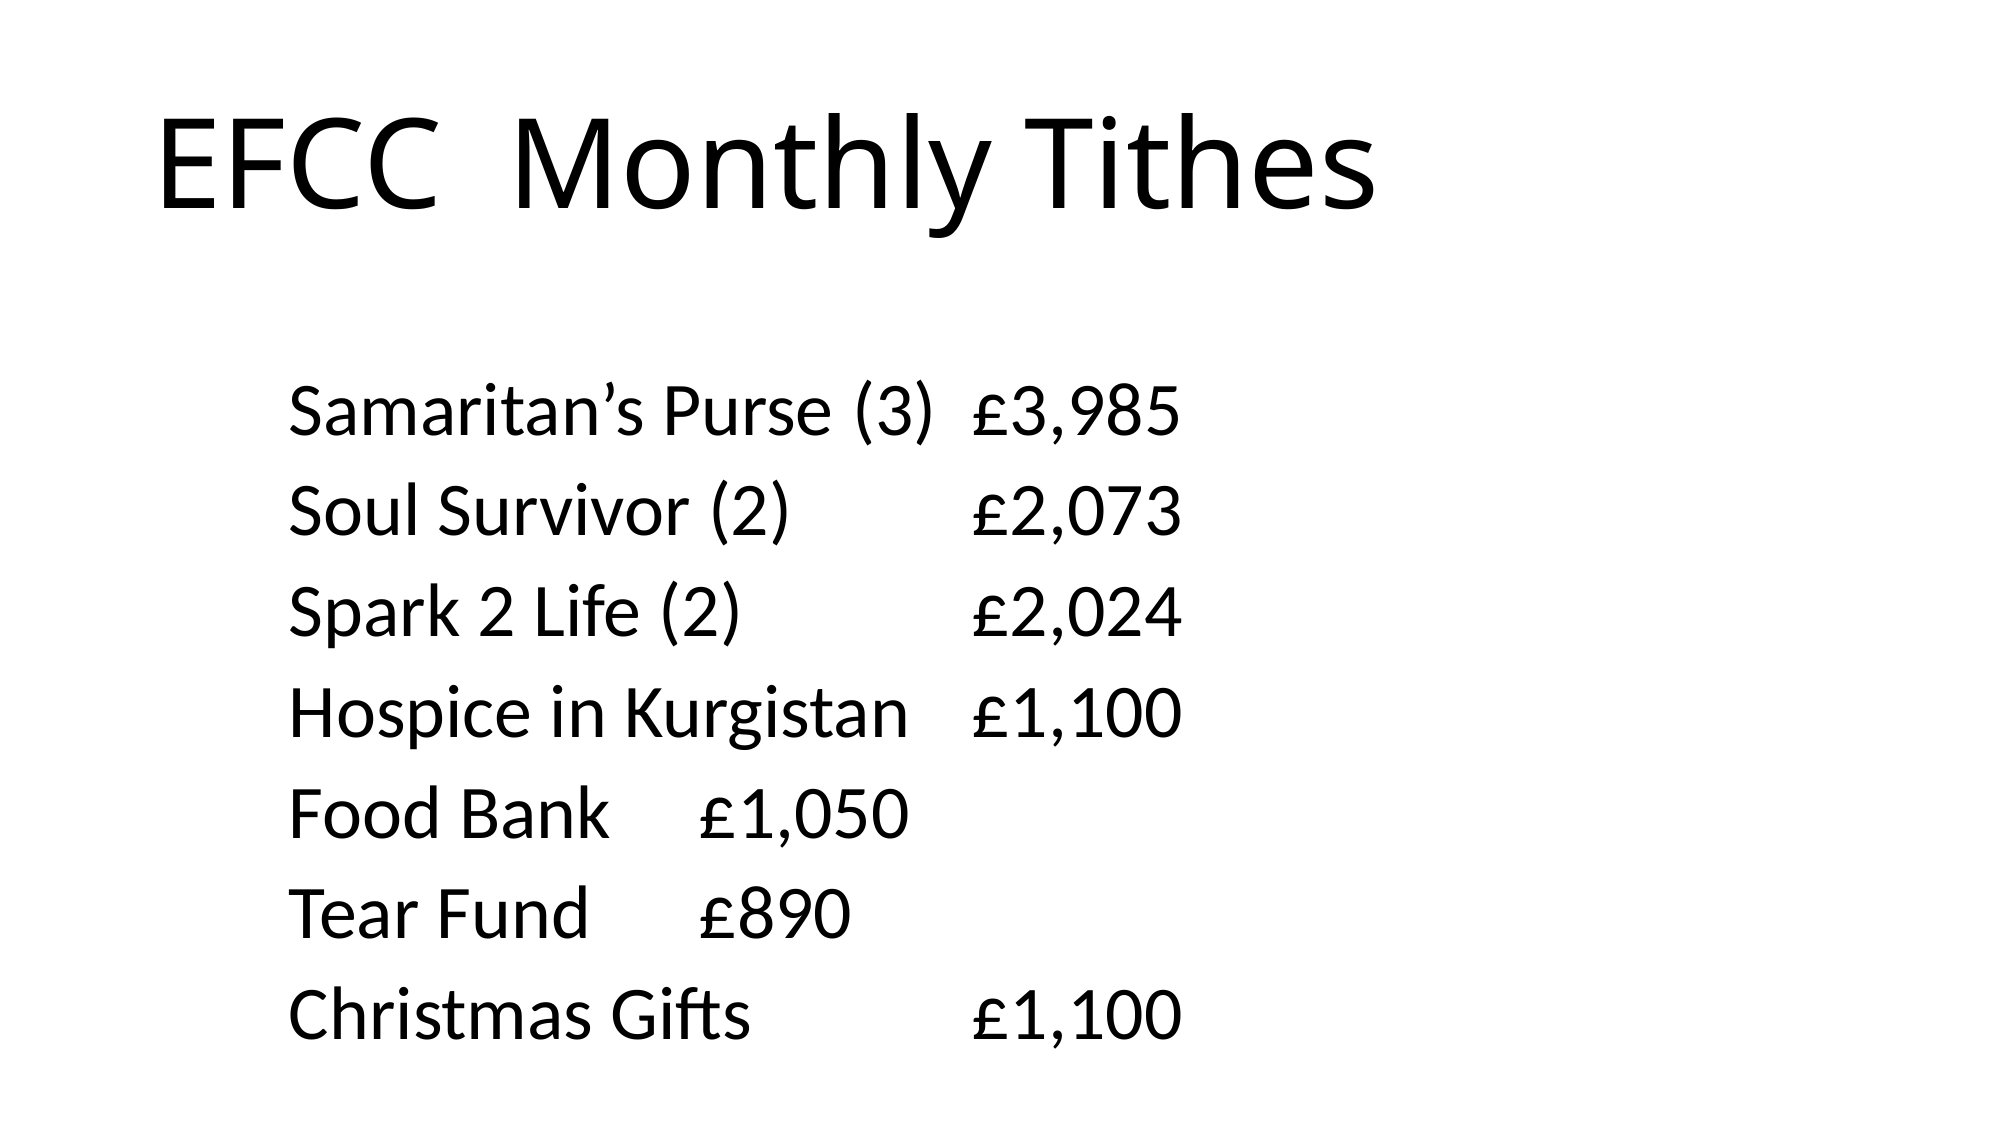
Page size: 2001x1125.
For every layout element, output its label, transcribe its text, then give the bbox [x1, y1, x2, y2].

list Samaritan’s Purse (3) £3,985 Soul Survivor (2) £2,073 Spark 2 Life (2) £2,024 Hospice in Kurgistan £1,100 Food Bank £1,050 Tear Fund £890 Christmas Gifts £1,100 [137, 252, 1863, 1066]
title EFCC Monthly Tithes [137, 59, 1863, 252]
